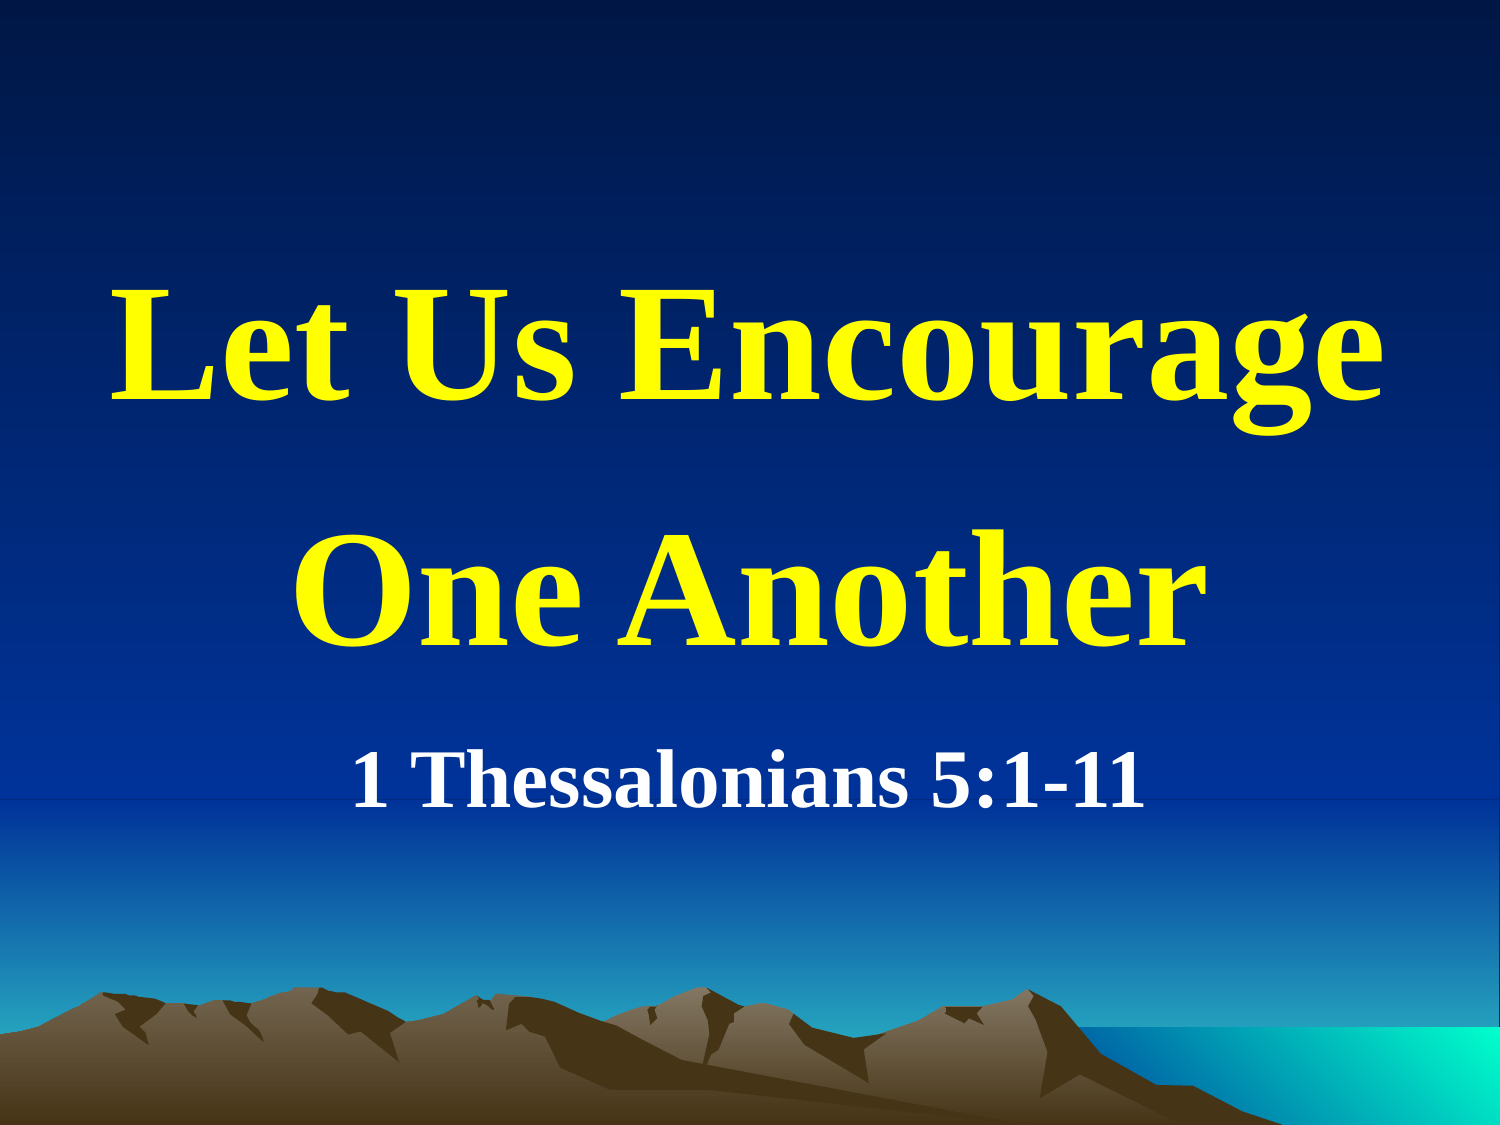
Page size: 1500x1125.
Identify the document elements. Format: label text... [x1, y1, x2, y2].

subtitle Let Us Encourage One Another 1 Thessalonians 5:1-11 [5, 224, 1493, 667]
